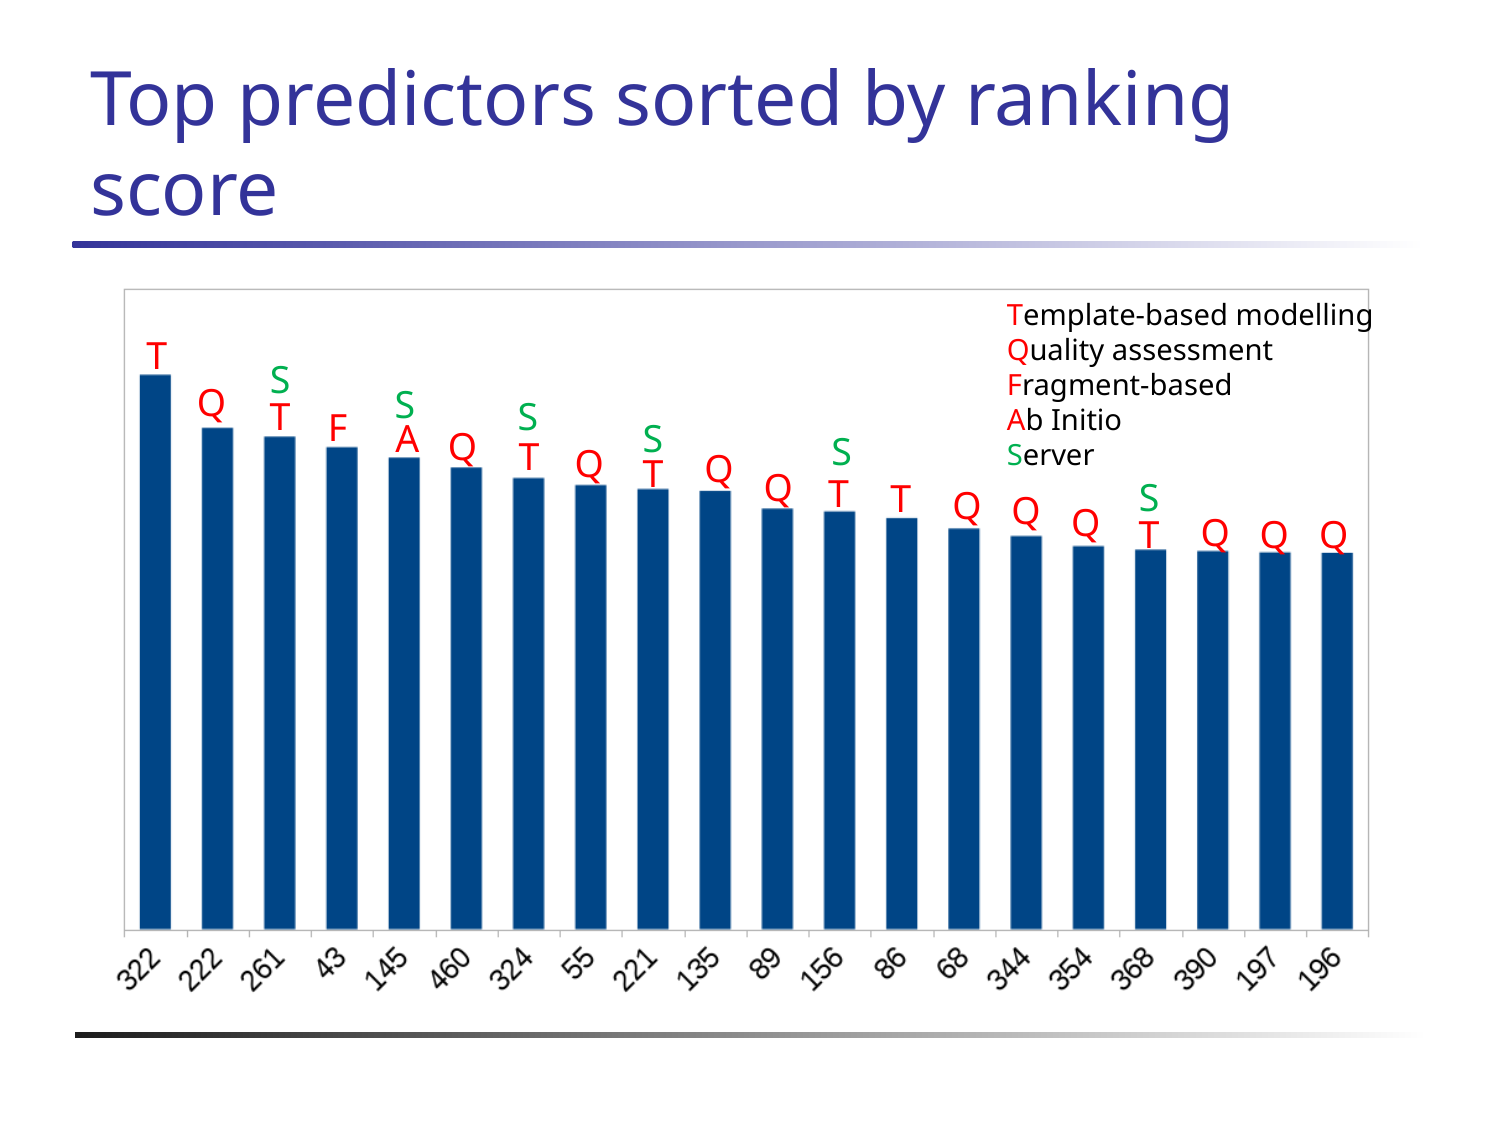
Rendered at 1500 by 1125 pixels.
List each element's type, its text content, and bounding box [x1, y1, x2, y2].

title Top predictors sorted by ranking score [74, 49, 1418, 238]
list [88, 274, 1399, 1013]
